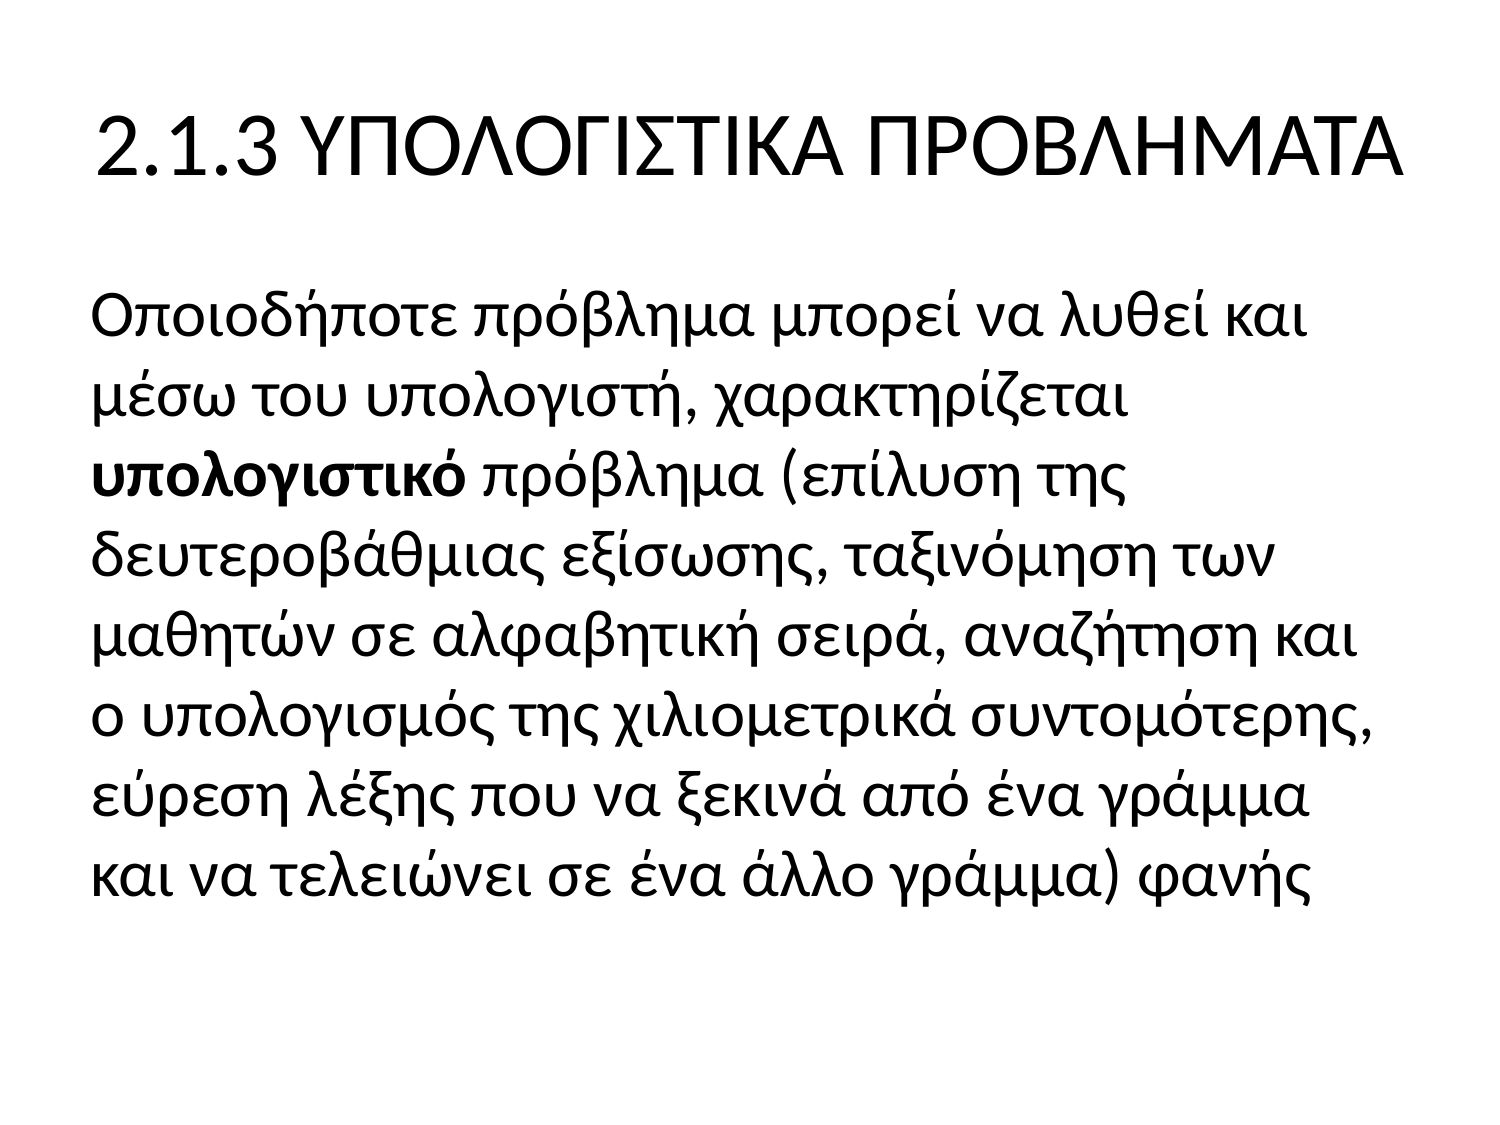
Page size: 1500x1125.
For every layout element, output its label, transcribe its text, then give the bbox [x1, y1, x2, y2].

list Οποιοδήποτε πρόβλημα μπορεί να λυθεί και μέσω του υπολογιστή, χαρακτηρίζεται υπολογιστικό πρόβλημα (επίλυση της δευτεροβάθμιας εξίσωσης, ταξινόμηση των μαθητών σε αλφαβητική σειρά, αναζήτηση και ο υπολογισμός της χιλιομετρικά συντομότερης, εύρεση λέξης που να ξεκινά από ένα γράμμα και να τελειώνει σε ένα άλλο γράμμα) φανής [75, 262, 1425, 1005]
title 2.1.3 ΥΠΟΛΟΓΙΣΤΙΚΑ ΠΡΟΒΛΗΜΑΤΑ [75, 45, 1425, 233]
